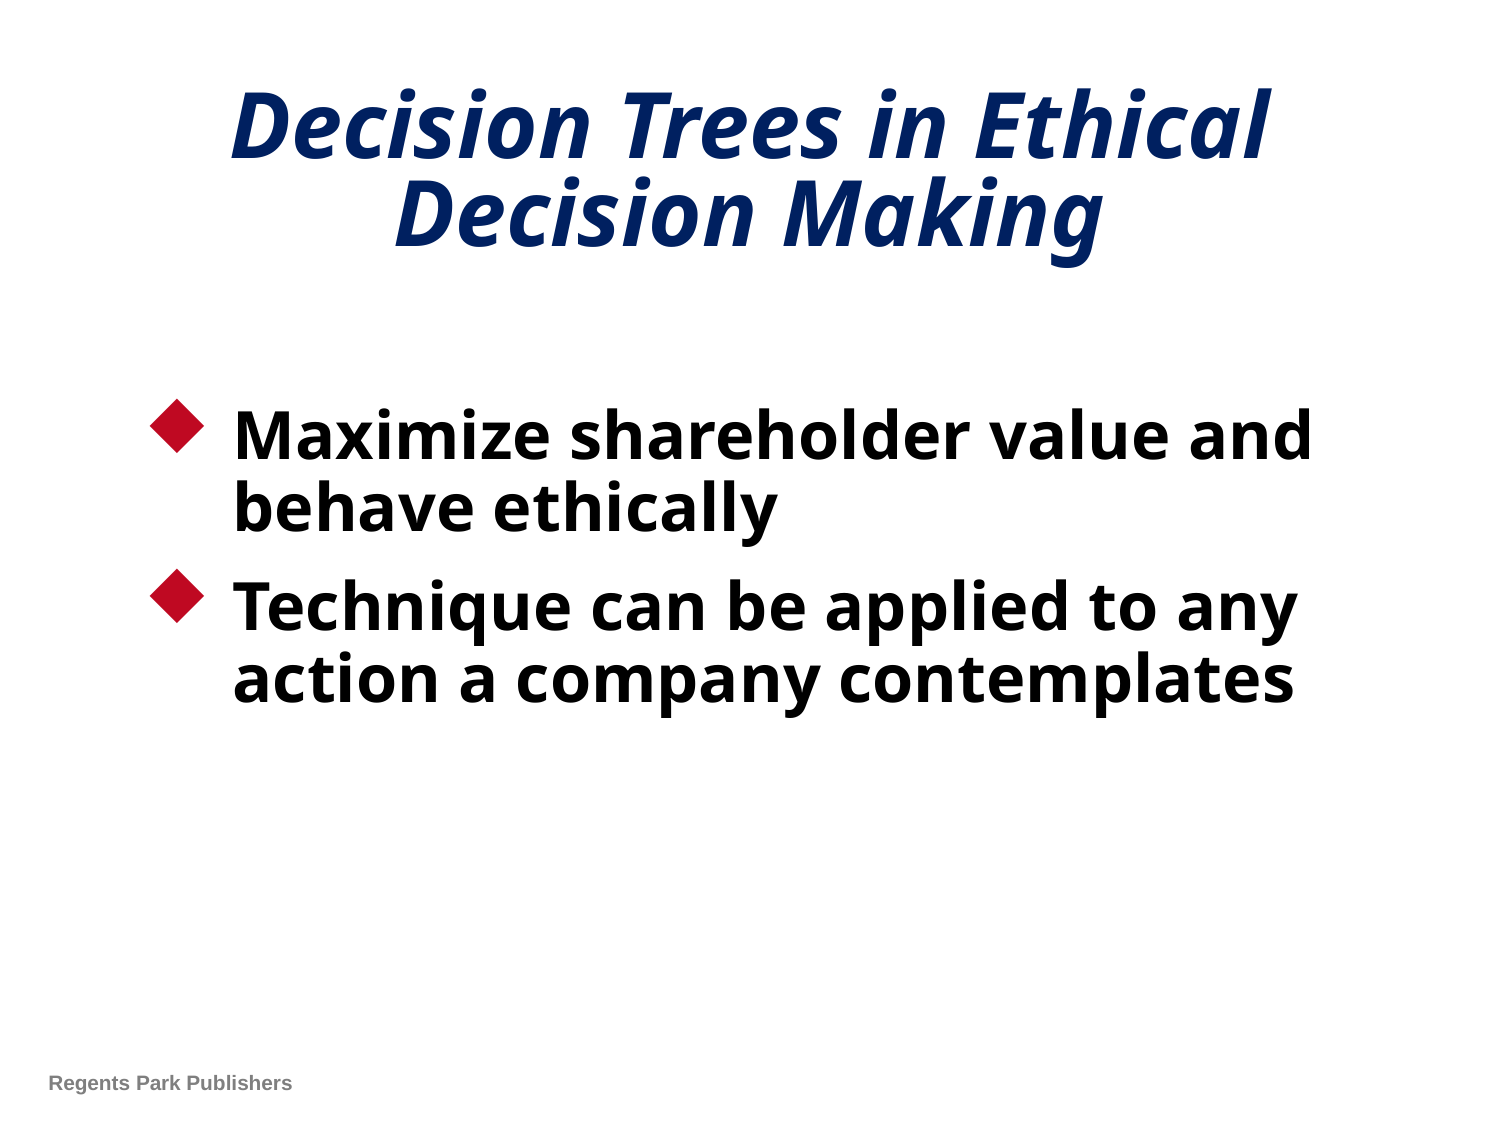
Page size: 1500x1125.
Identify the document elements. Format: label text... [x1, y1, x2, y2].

title Decision Trees in Ethical Decision Making [112, 62, 1388, 290]
text_box Maximize shareholder value and behave ethically Technique can be applied to any action a company contemplates [130, 395, 1370, 725]
footer Regents Park Publishers [33, 1061, 655, 1105]
